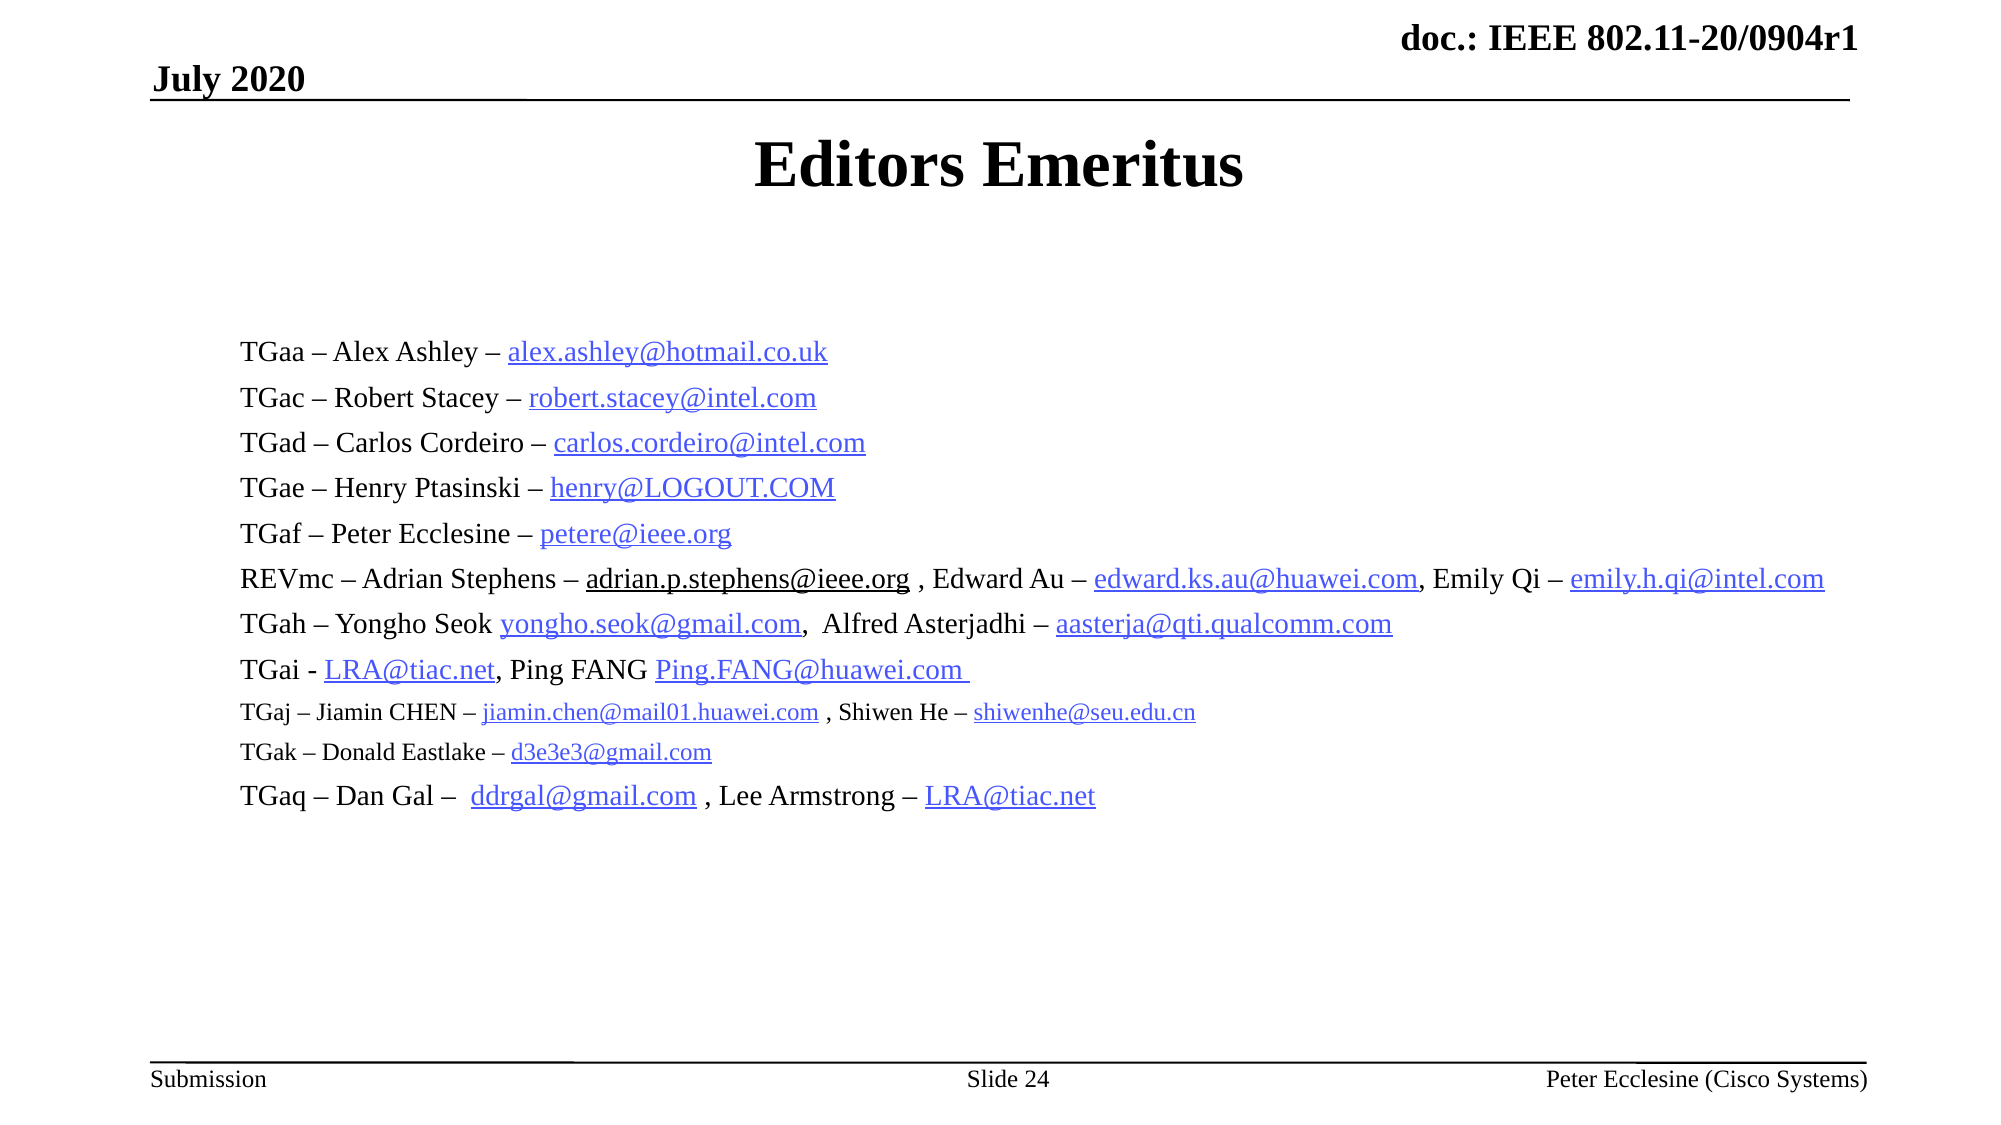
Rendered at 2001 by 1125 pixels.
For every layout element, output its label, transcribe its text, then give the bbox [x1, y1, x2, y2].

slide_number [152, 54, 563, 100]
footer Peter Ecclesine (Cisco Systems) [1171, 1061, 1869, 1093]
slide_number Slide 24 [950, 1061, 1067, 1123]
list TGaa – Alex Ashley – alex.ashley@hotmail.co.uk TGac – Robert Stacey – robert.stacey@intel.com TGad – Carlos Cordeiro – carlos.cordeiro@intel.com TGae – Henry Ptasinski – henry@LOGOUT.COM TGaf – Peter Ecclesine – petere@ieee.org REVmc – Adrian Stephens – adrian.p.stephens@ieee.org , Edward Au – edward.ks.au@huawei.com, Emily Qi – emily.h.qi@intel.com TGah – Yongho Seok yongho.seok@gmail.com, Alfred Asterjadhi – aasterja@qti.qualcomm.com TGai - LRA@tiac.net, Ping FANG Ping.FANG@huawei.com TGaj – Jiamin CHEN – jiamin.chen@mail01.huawei.com , Shiwen He – shiwenhe@seu.edu.cn TGak – Donald Eastlake – d3e3e3@gmail.com TGaq – Dan Gal – ddrgal@gmail.com , Lee Armstrong – LRA@tiac.net [149, 324, 1850, 1000]
title Editors Emeritus [149, 112, 1850, 288]
